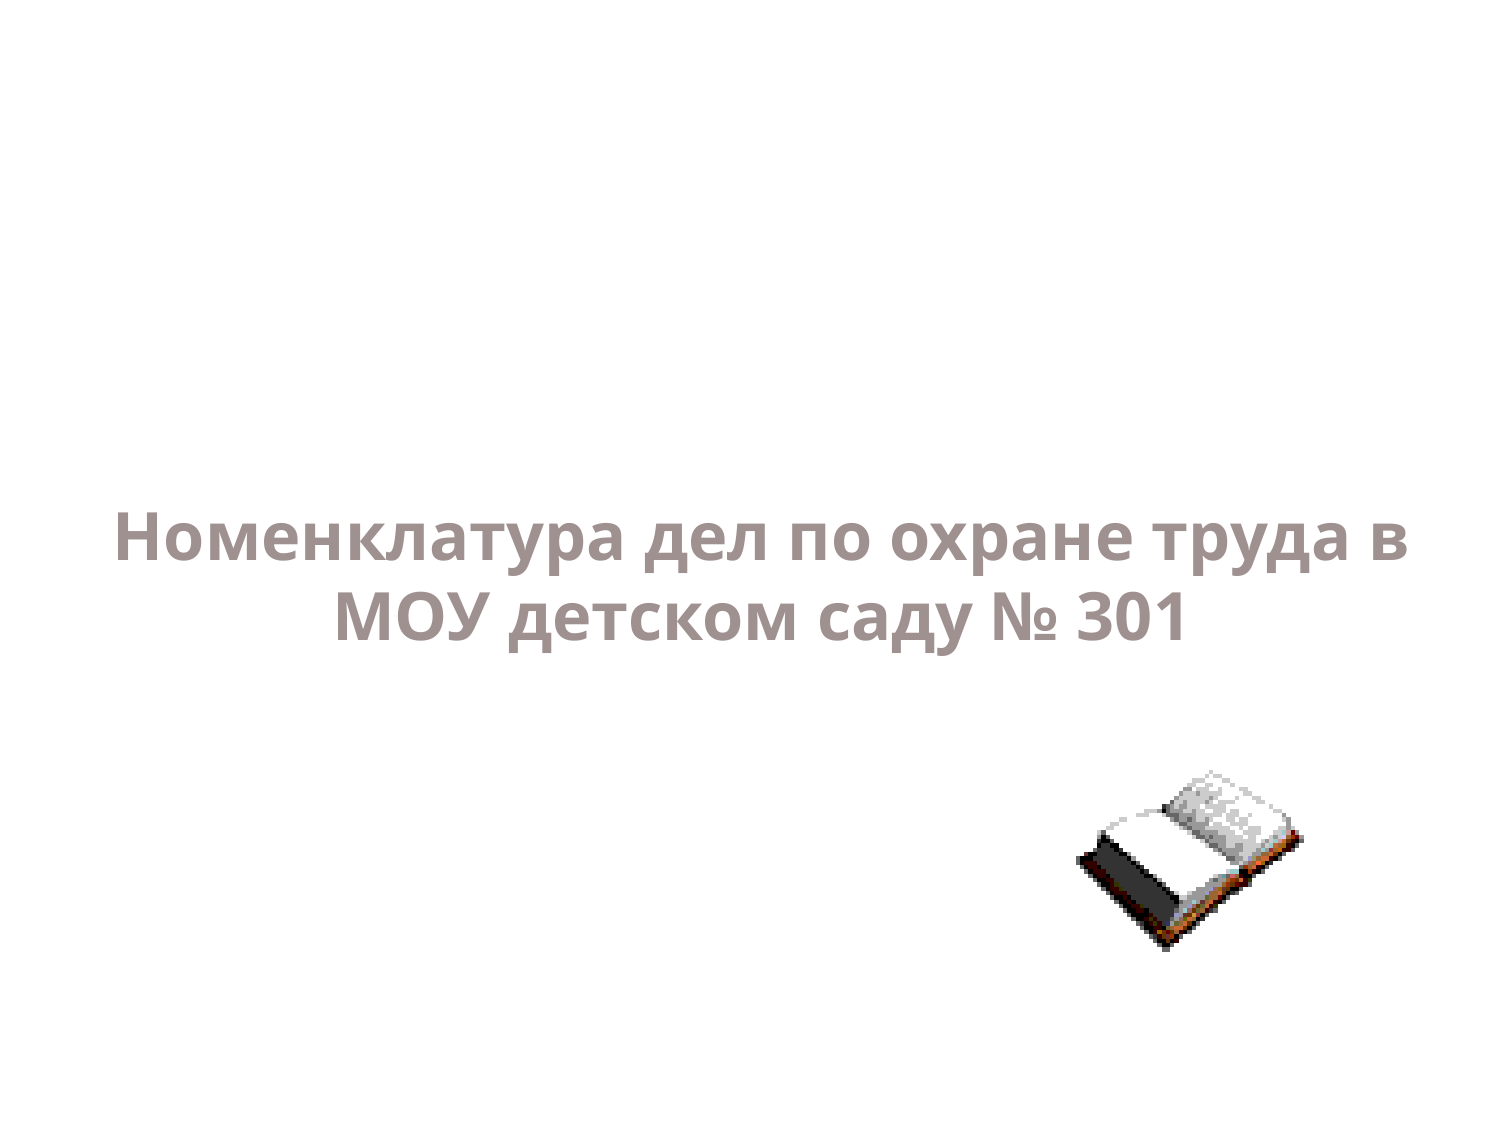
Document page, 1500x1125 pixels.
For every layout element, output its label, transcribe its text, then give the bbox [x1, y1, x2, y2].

text_box Номенклатура дел по охране труда в МОУ детском саду № 301 [88, 486, 1436, 662]
picture [1075, 731, 1318, 952]
